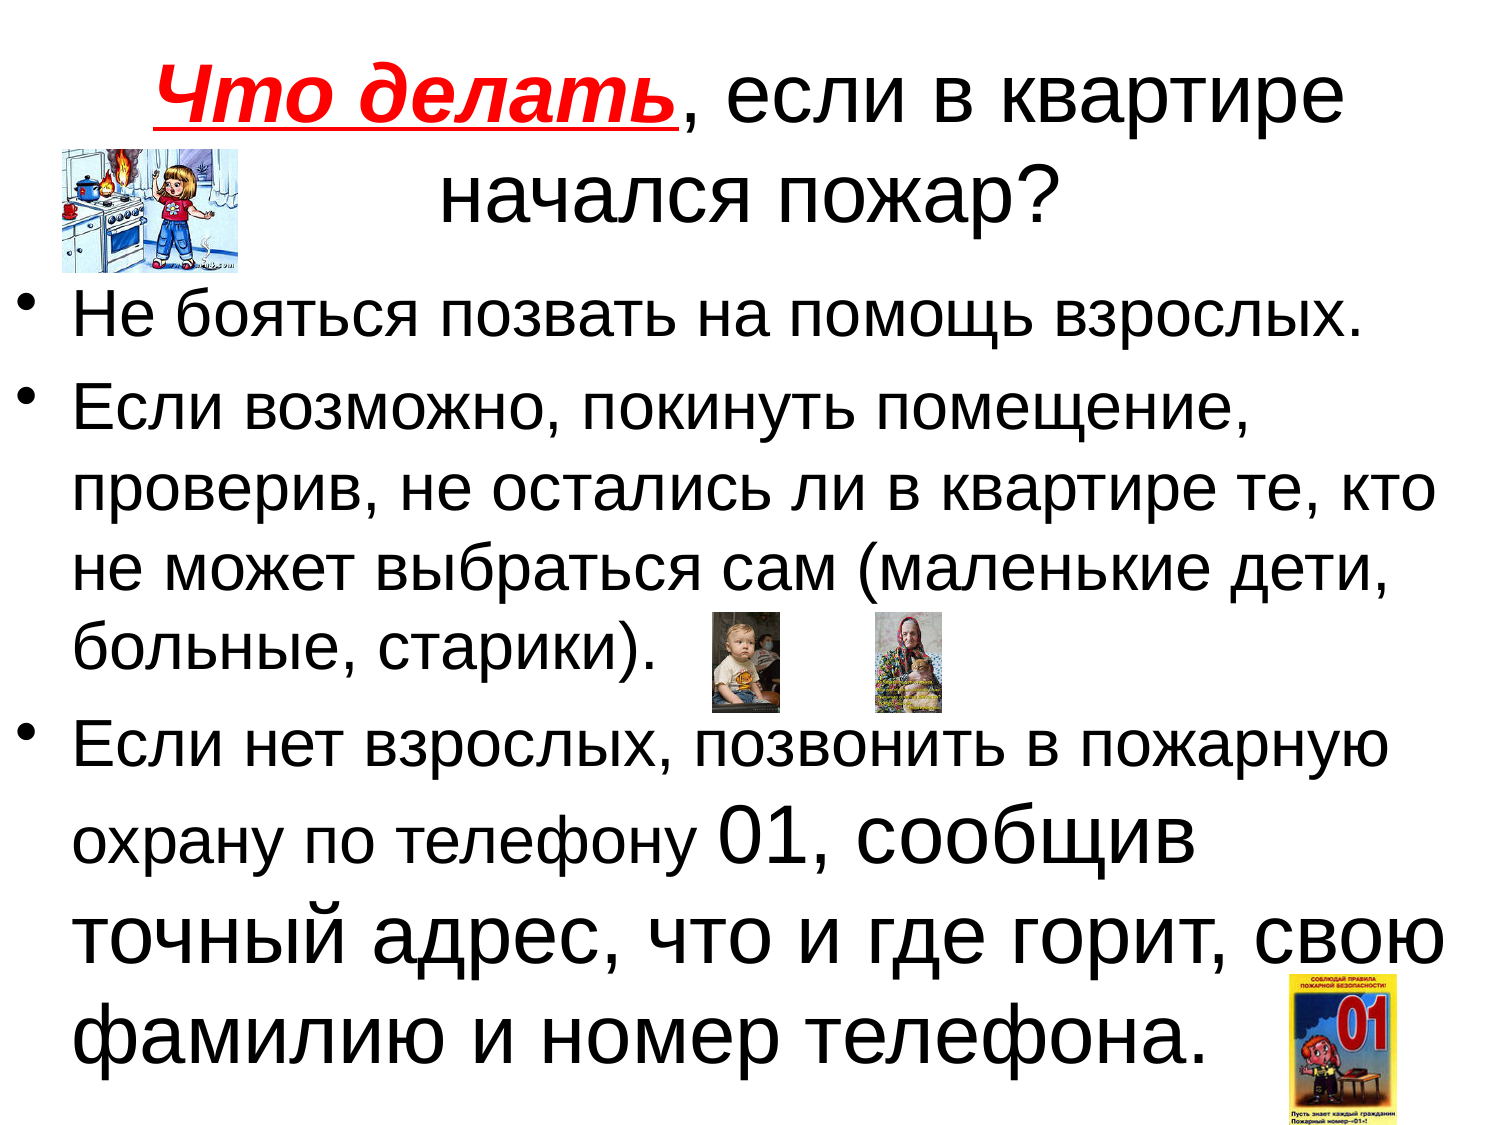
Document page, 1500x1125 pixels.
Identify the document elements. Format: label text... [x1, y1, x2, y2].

list Не бояться позвать на помощь взрослых. Если возможно, покинуть помещение, проверив, не остались ли в квартире те, кто не может выбраться сам (маленькие дети, больные, старики). Если нет взрослых, позвонить в пожарную охрану по телефону 01, сообщив точный адрес, что и где горит, свою фамилию и номер телефона. [0, 262, 1500, 1125]
title Что делать, если в квартире начался пожар? [74, 44, 1426, 233]
picture [1289, 974, 1397, 1125]
picture [874, 612, 942, 713]
picture [712, 612, 780, 713]
picture [62, 149, 238, 273]
